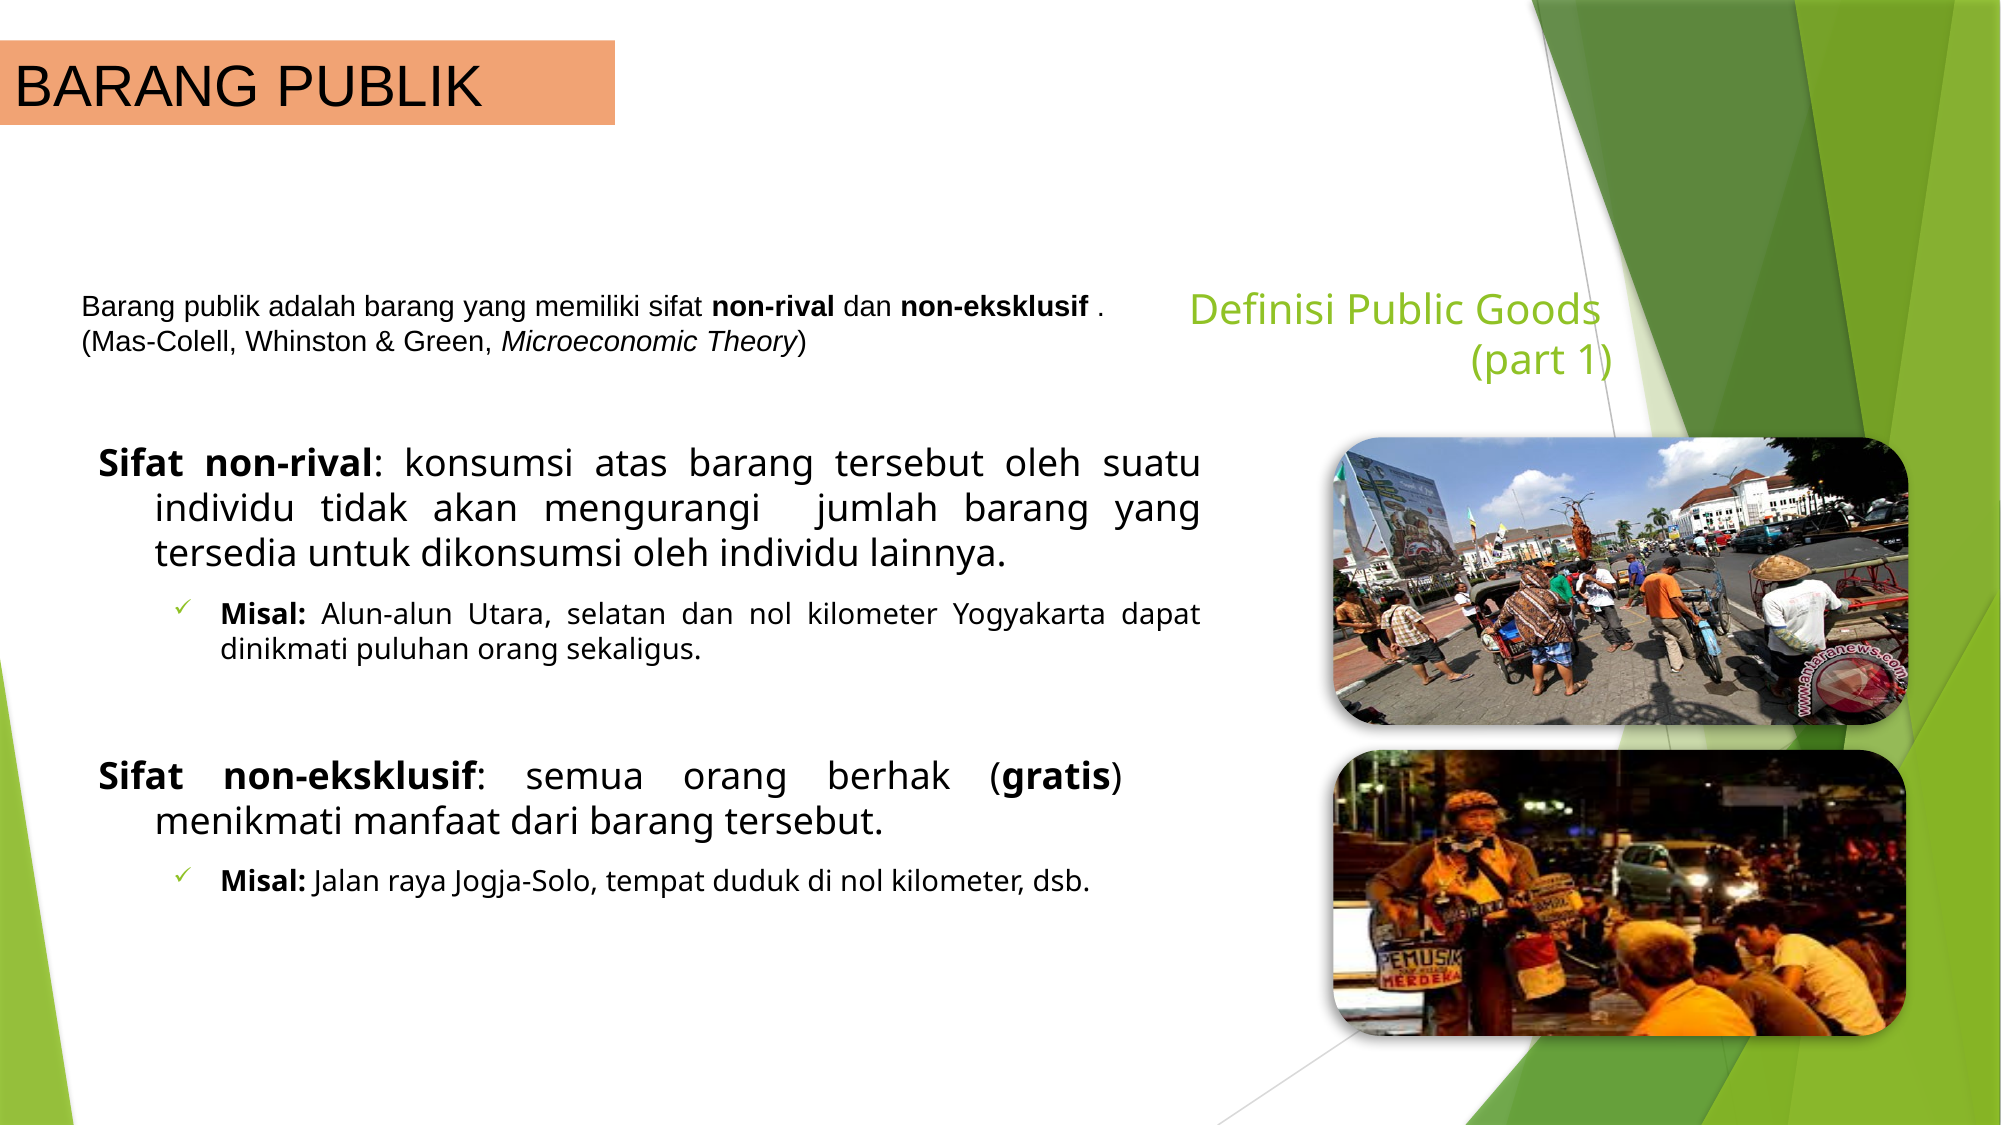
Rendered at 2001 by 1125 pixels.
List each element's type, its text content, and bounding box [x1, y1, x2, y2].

list Sifat non-rival: konsumsi atas barang tersebut oleh suatu individu tidak akan mengurangi jumlah barang yang tersedia untuk dikonsumsi oleh individu lainnya. Misal: Alun-alun Utara, selatan dan nol kilometer Yogyakarta dapat dinikmati puluhan orang sekaligus. Sifat non-eksklusif: semua orang berhak (gratis) menikmati manfaat dari barang tersebut. Misal: Jalan raya Jogja-Solo, tempat duduk di nol kilometer, dsb. [83, 431, 1217, 1057]
text_box Barang publik adalah barang yang memiliki sifat non-rival dan non-eksklusif . (Mas-Colell, Whinston & Green, Microeconomic Theory) [66, 280, 1200, 366]
title Definisi Public Goods (part 1) [99, 274, 1628, 413]
text_box BARANG PUBLIK [0, 40, 615, 125]
picture [1332, 436, 1909, 726]
picture [1332, 749, 1907, 1037]
